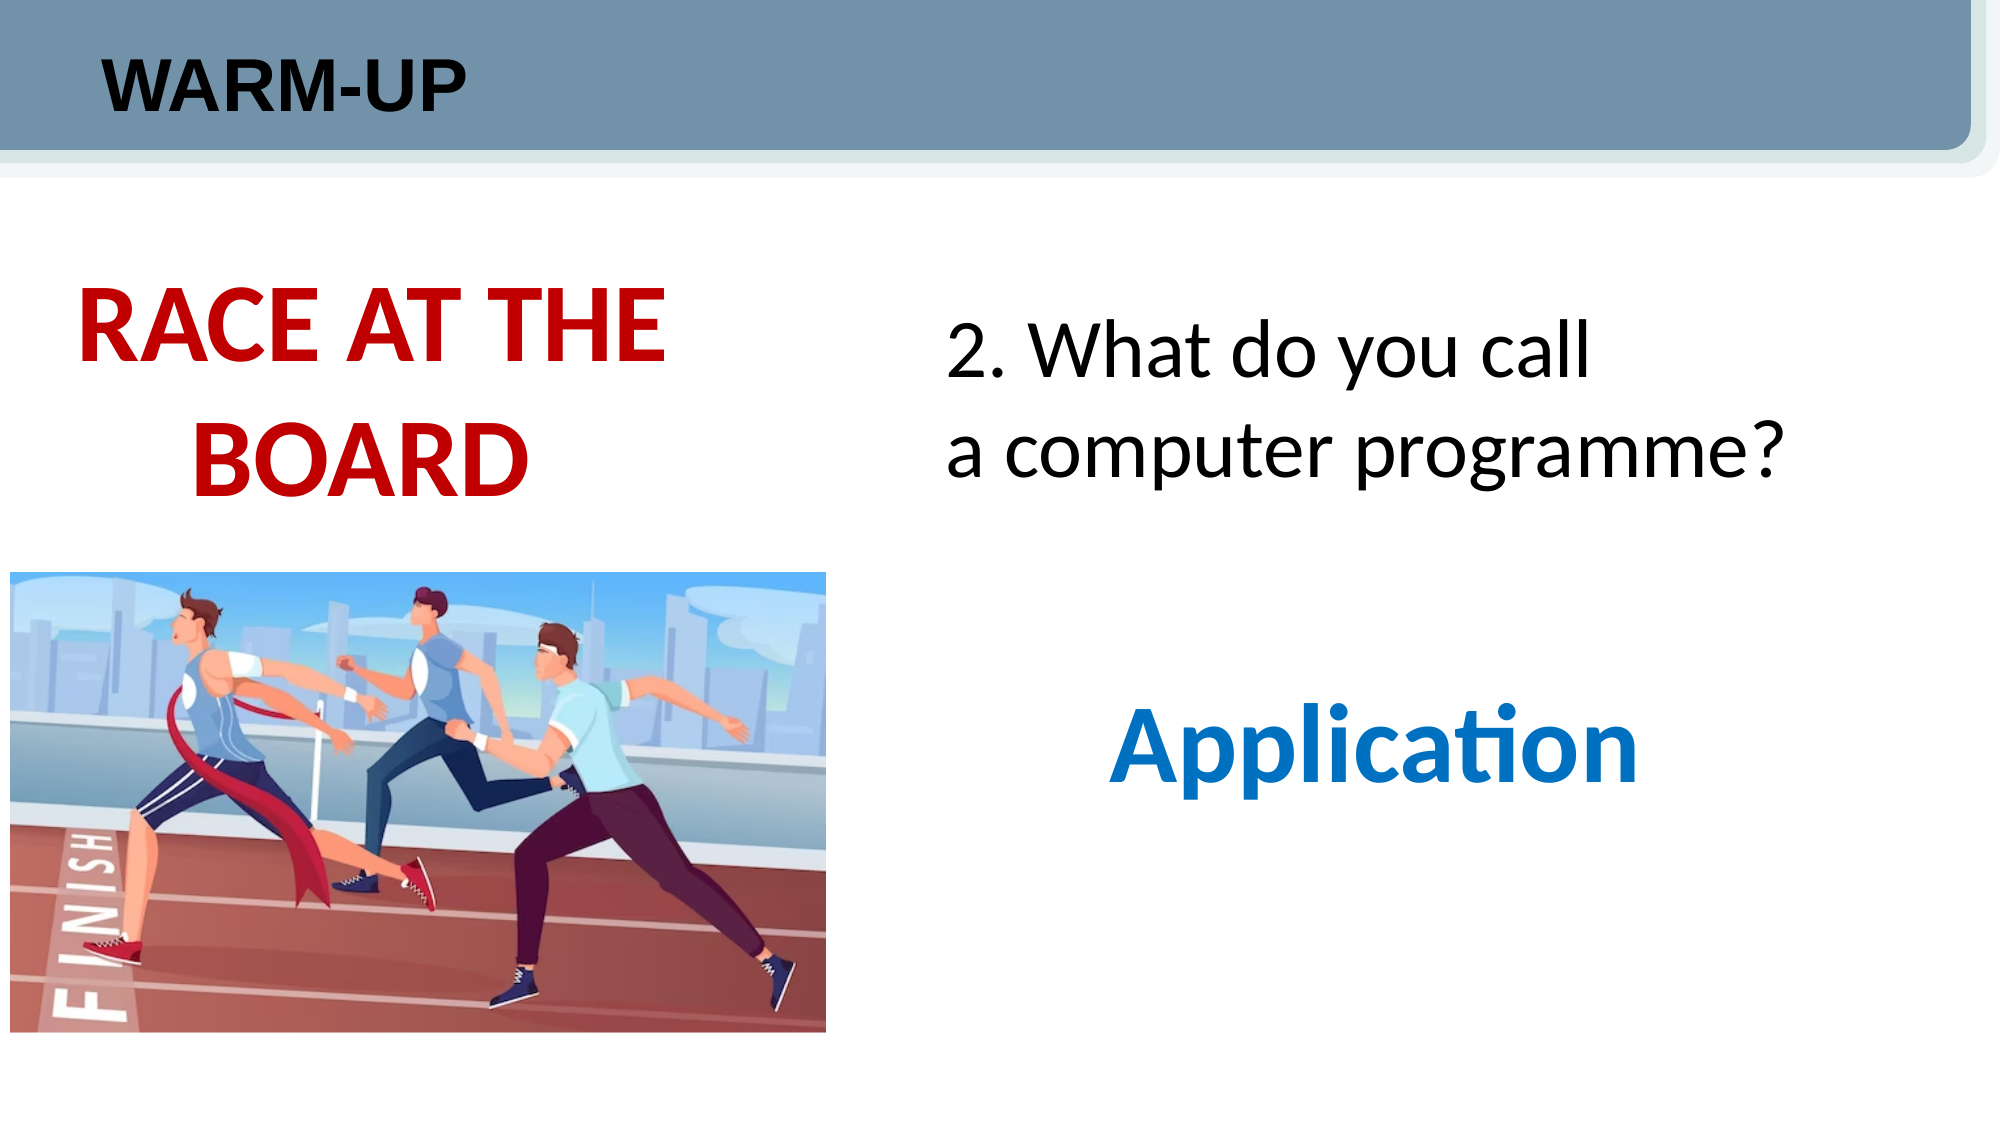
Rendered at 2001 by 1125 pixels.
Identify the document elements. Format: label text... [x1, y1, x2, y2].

picture [10, 572, 826, 1035]
text_box Application [1094, 662, 1735, 813]
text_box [0, 0, 2000, 178]
text_box RACE AT THE BOARD [16, 241, 730, 527]
text_box 2. What do you call a computer programme? [930, 286, 1855, 501]
